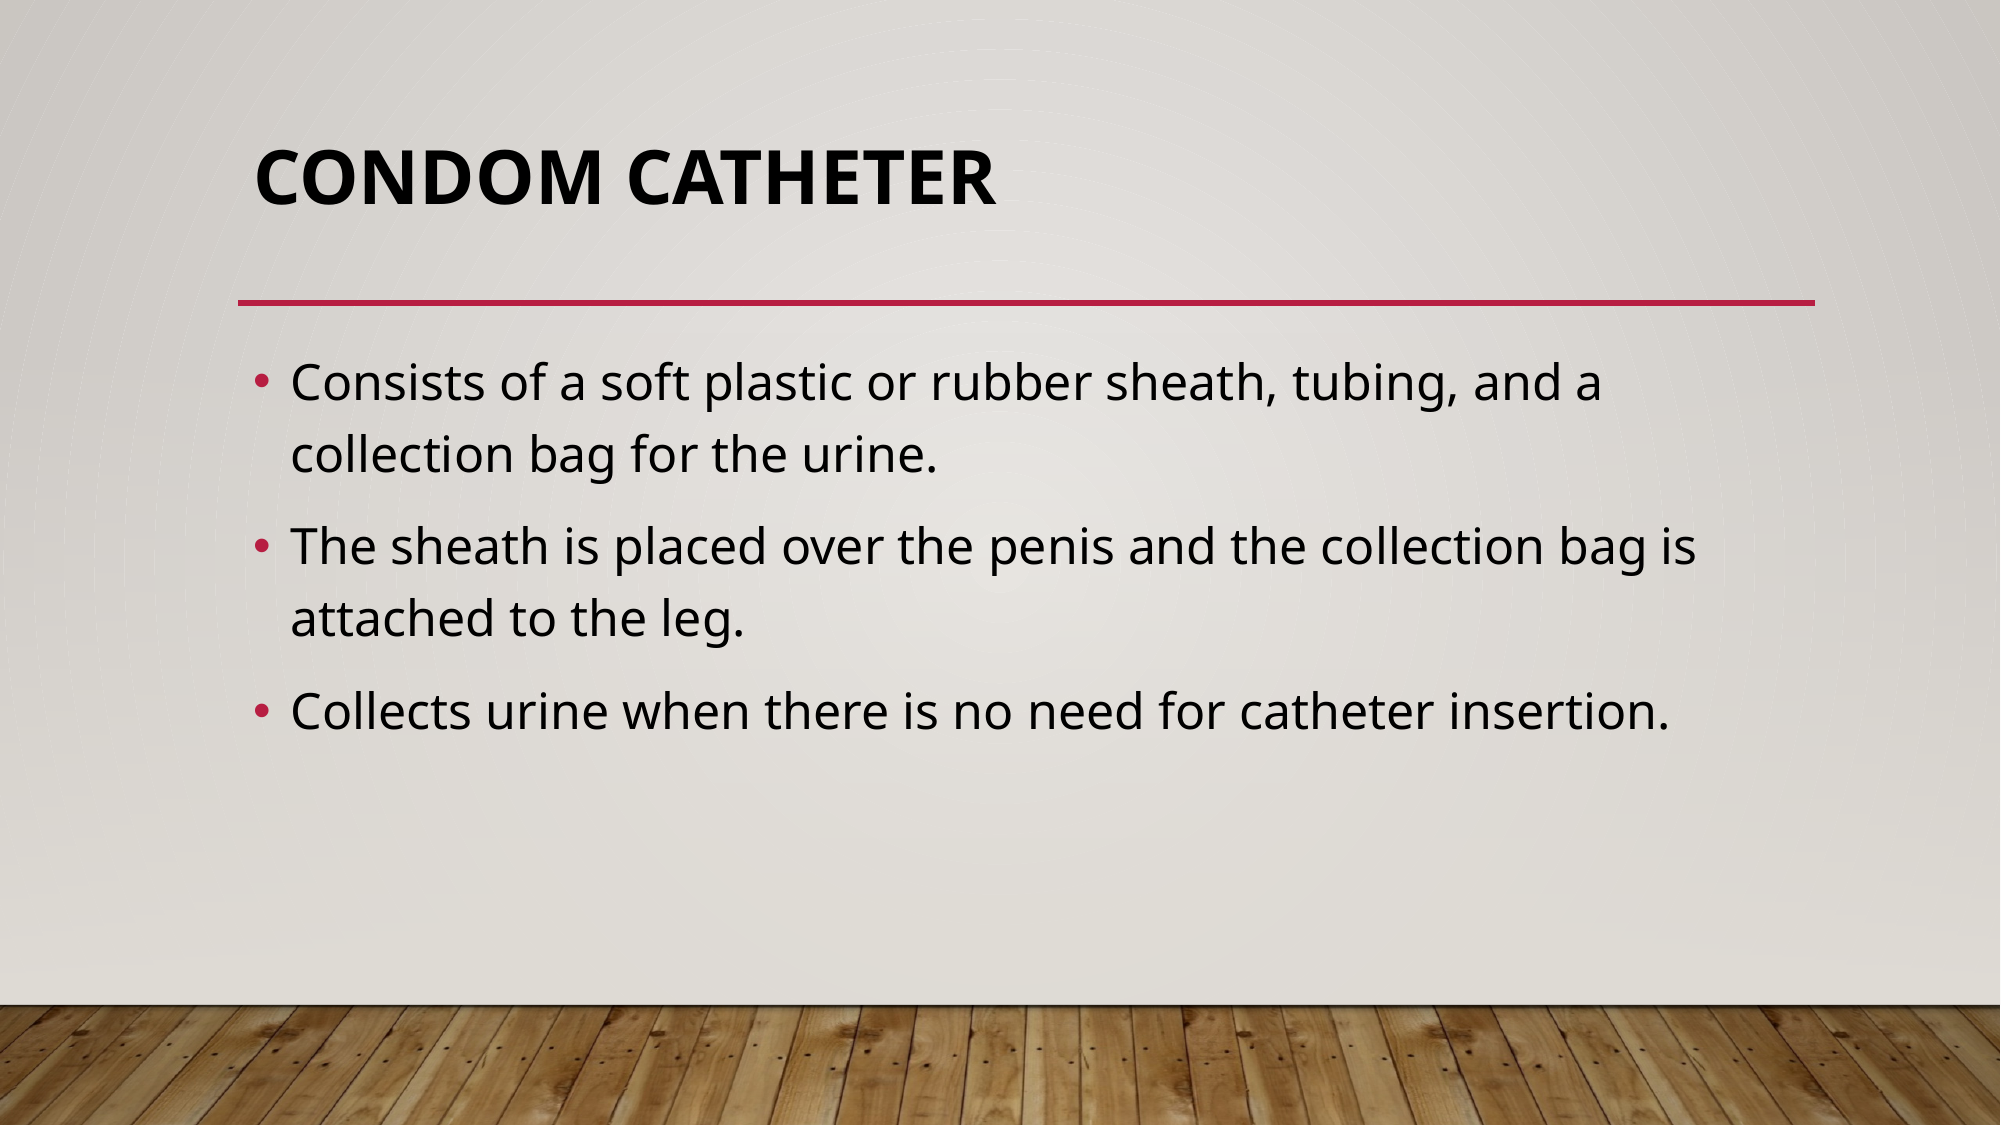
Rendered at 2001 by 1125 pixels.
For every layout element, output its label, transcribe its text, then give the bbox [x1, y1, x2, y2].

picture [0, 1005, 2000, 1125]
list Consists of a soft plastic or rubber sheath, tubing, and a collection bag for the urine. The sheath is placed over the penis and the collection bag is attached to the leg. Collects urine when there is no need for catheter insertion. [238, 330, 1814, 897]
title Condom catheter [238, 131, 1814, 305]
